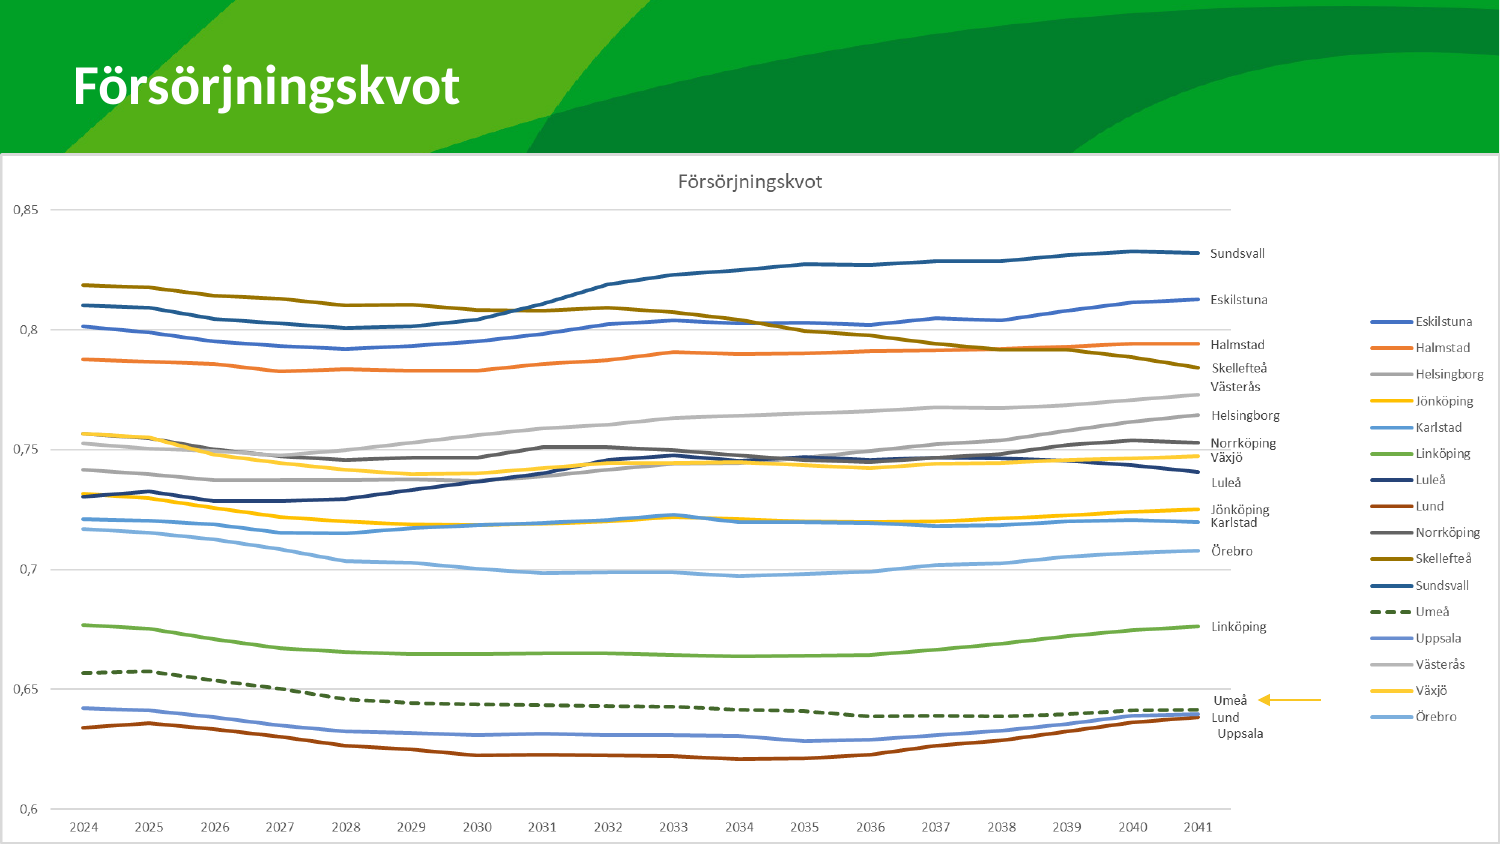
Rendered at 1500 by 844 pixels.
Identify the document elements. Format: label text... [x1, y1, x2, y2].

picture [0, 0, 1500, 844]
title Försörjningskvot [58, 40, 1387, 121]
